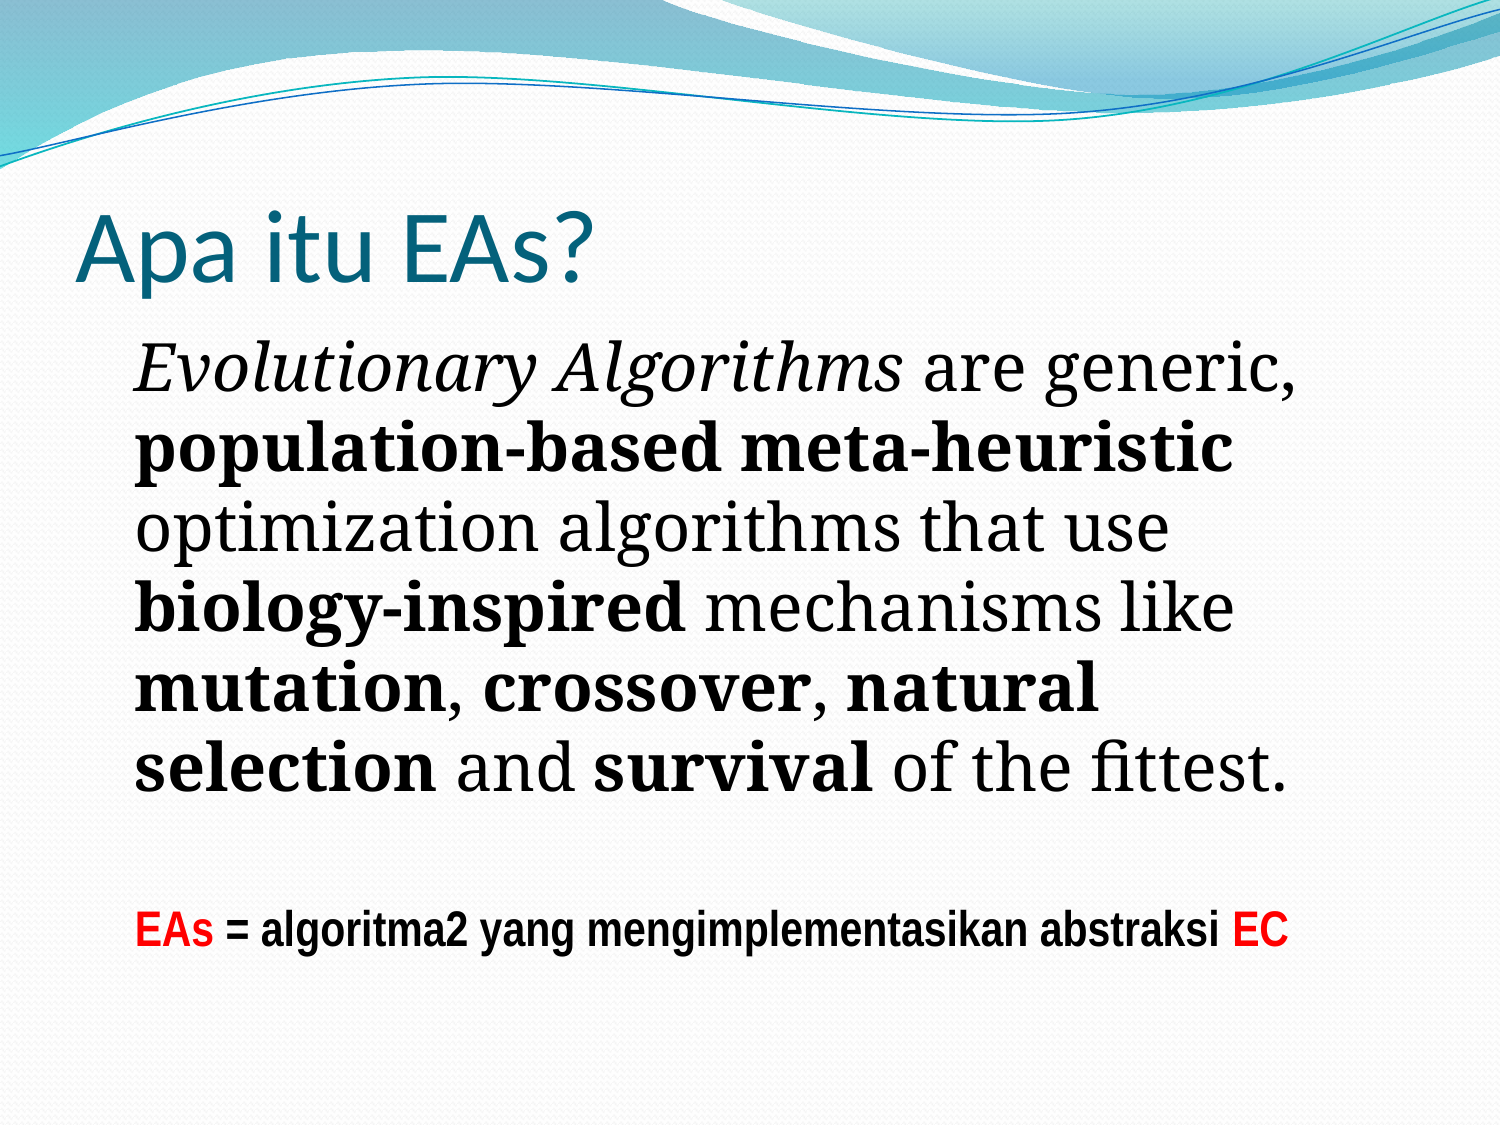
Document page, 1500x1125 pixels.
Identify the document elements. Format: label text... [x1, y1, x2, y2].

title Apa itu EAs? [74, 115, 1426, 304]
list Evolutionary Algorithms are generic, population-based meta-heuristic optimization algorithms that use biology-inspired mechanisms like mutation, crossover, natural selection and survival of the ﬁttest. EAs = algoritma2 yang mengimplementasikan abstraksi EC [74, 317, 1426, 1038]
